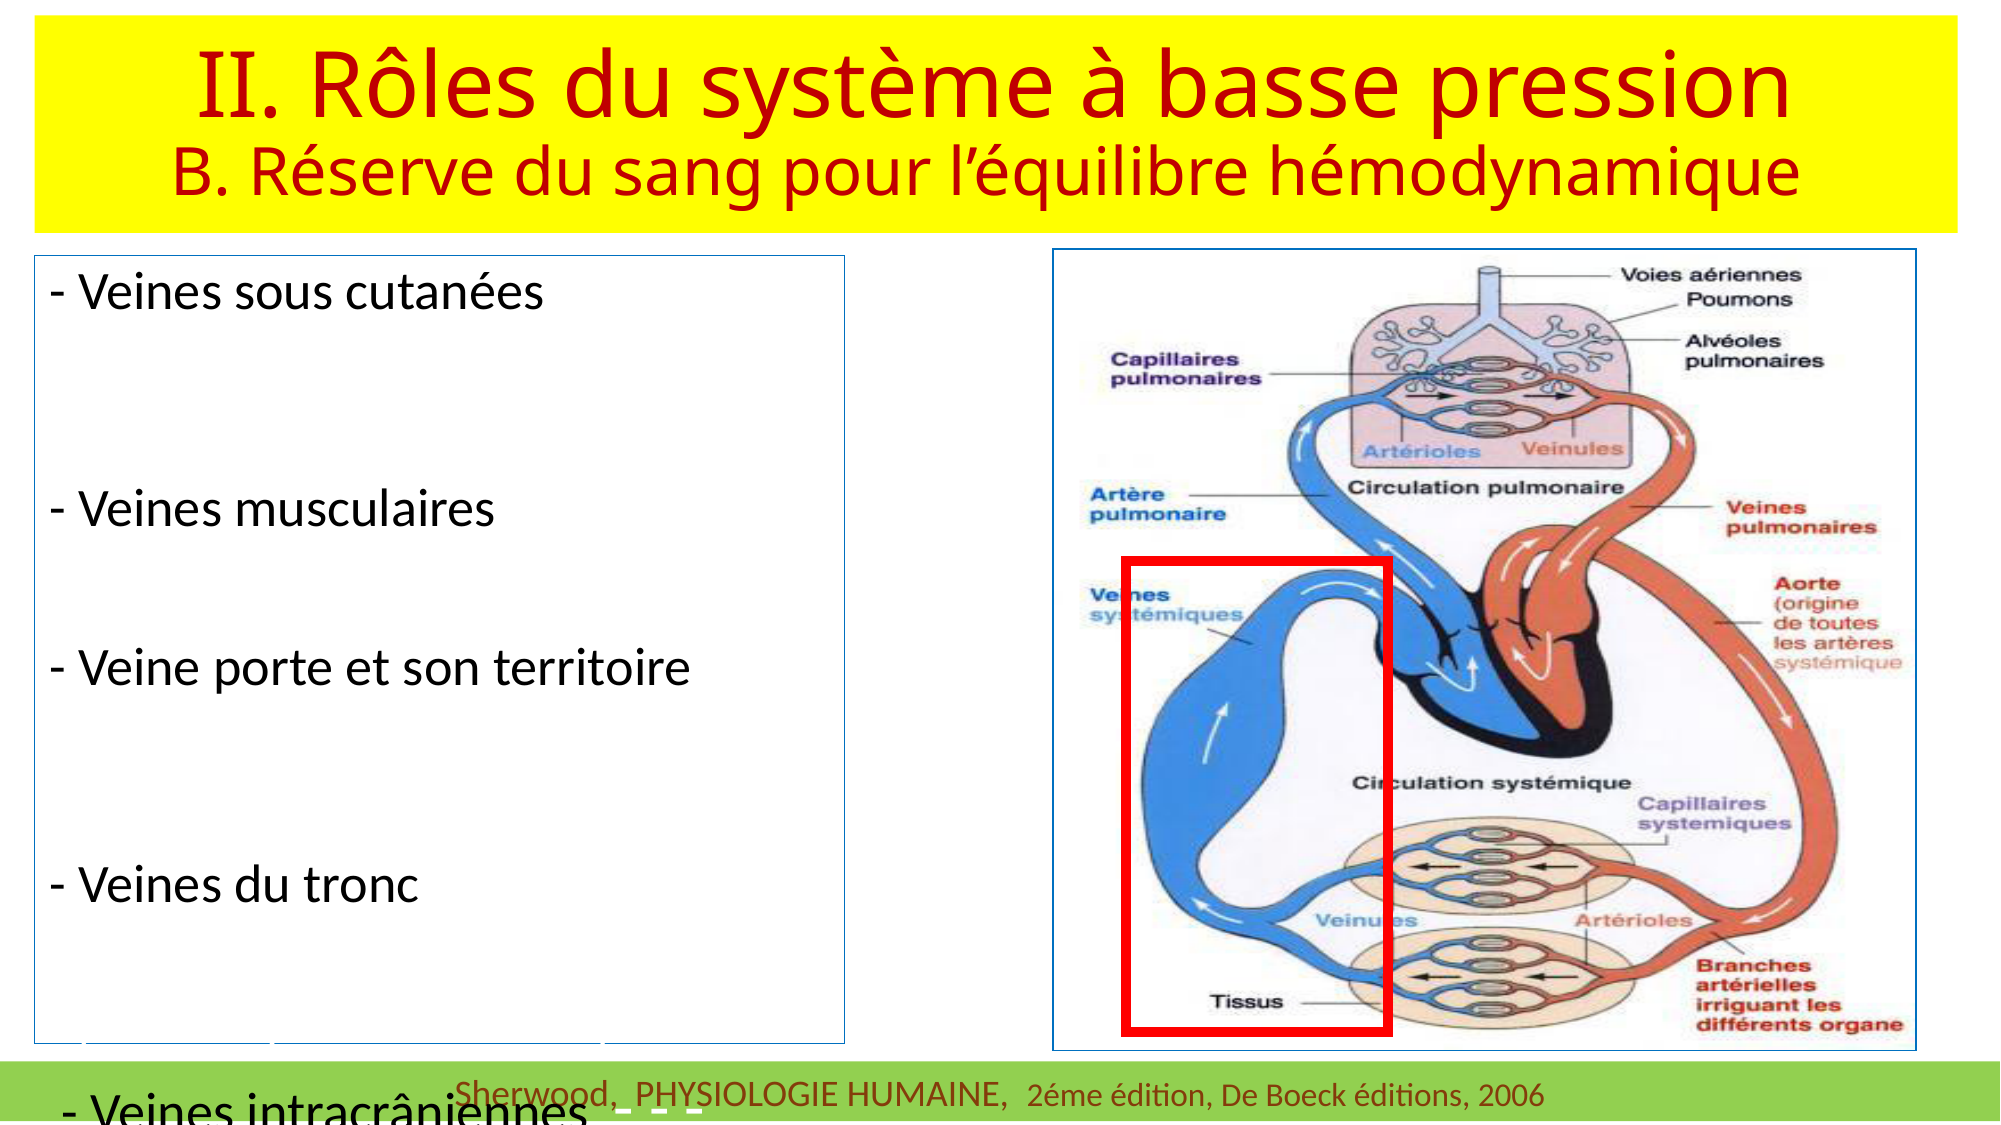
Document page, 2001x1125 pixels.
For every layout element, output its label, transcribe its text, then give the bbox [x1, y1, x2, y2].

text_box - Veines sous cutanées +++ (volume modifiable) - Veines musculaires +++ (volume modifiable) - Veine porte et son territoire +++ (volume modifiable) - Veines du tronc + / - (volume peu modifiable) - Veines intracrâniennes - - - (volume non modifiable) [34, 255, 845, 1044]
text_box Sherwood, PHYSIOLOGIE HUMAINE, 2éme édition, De Boeck éditions, 2006 [0, 1061, 2000, 1122]
picture [1053, 249, 1916, 1050]
title II. Rôles du système à basse pression B. Réserve du sang pour l’équilibre hémodynamique [34, 15, 1958, 233]
